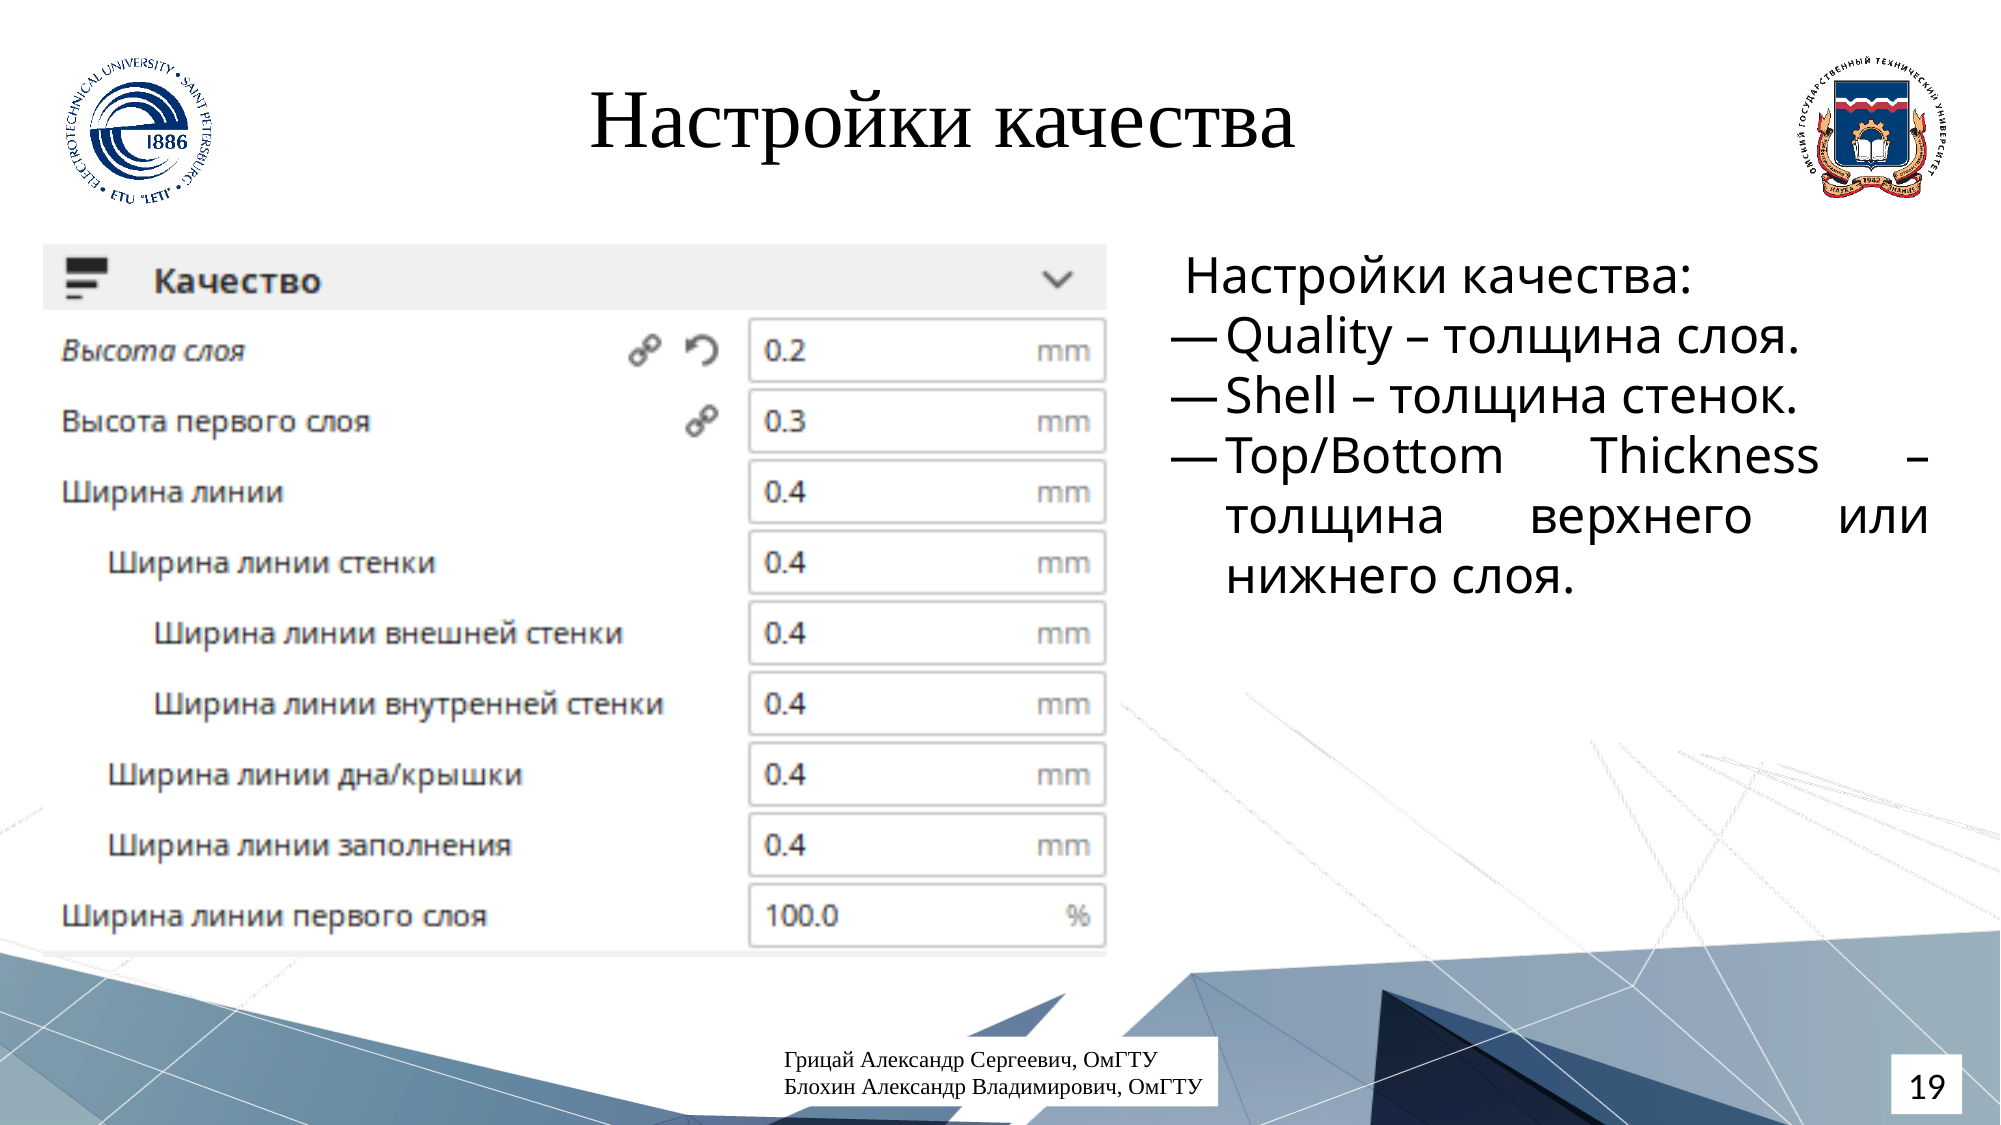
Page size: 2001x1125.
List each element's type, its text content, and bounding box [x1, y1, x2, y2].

text_box Настройки качества [419, 56, 1466, 172]
text_box Настройки качества: Quality – толщина слоя. Shell – толщина стенок. Top/Bottom Thickness – толщина верхнего или нижнего слоя. [1154, 236, 1946, 612]
text_box 19 [1891, 1054, 1963, 1115]
text_box Грицай Александр Сергеевич, ОмГТУ Блохин Александр Владимирович, ОмГТУ [769, 1036, 1219, 1107]
picture [0, 0, 2000, 1125]
